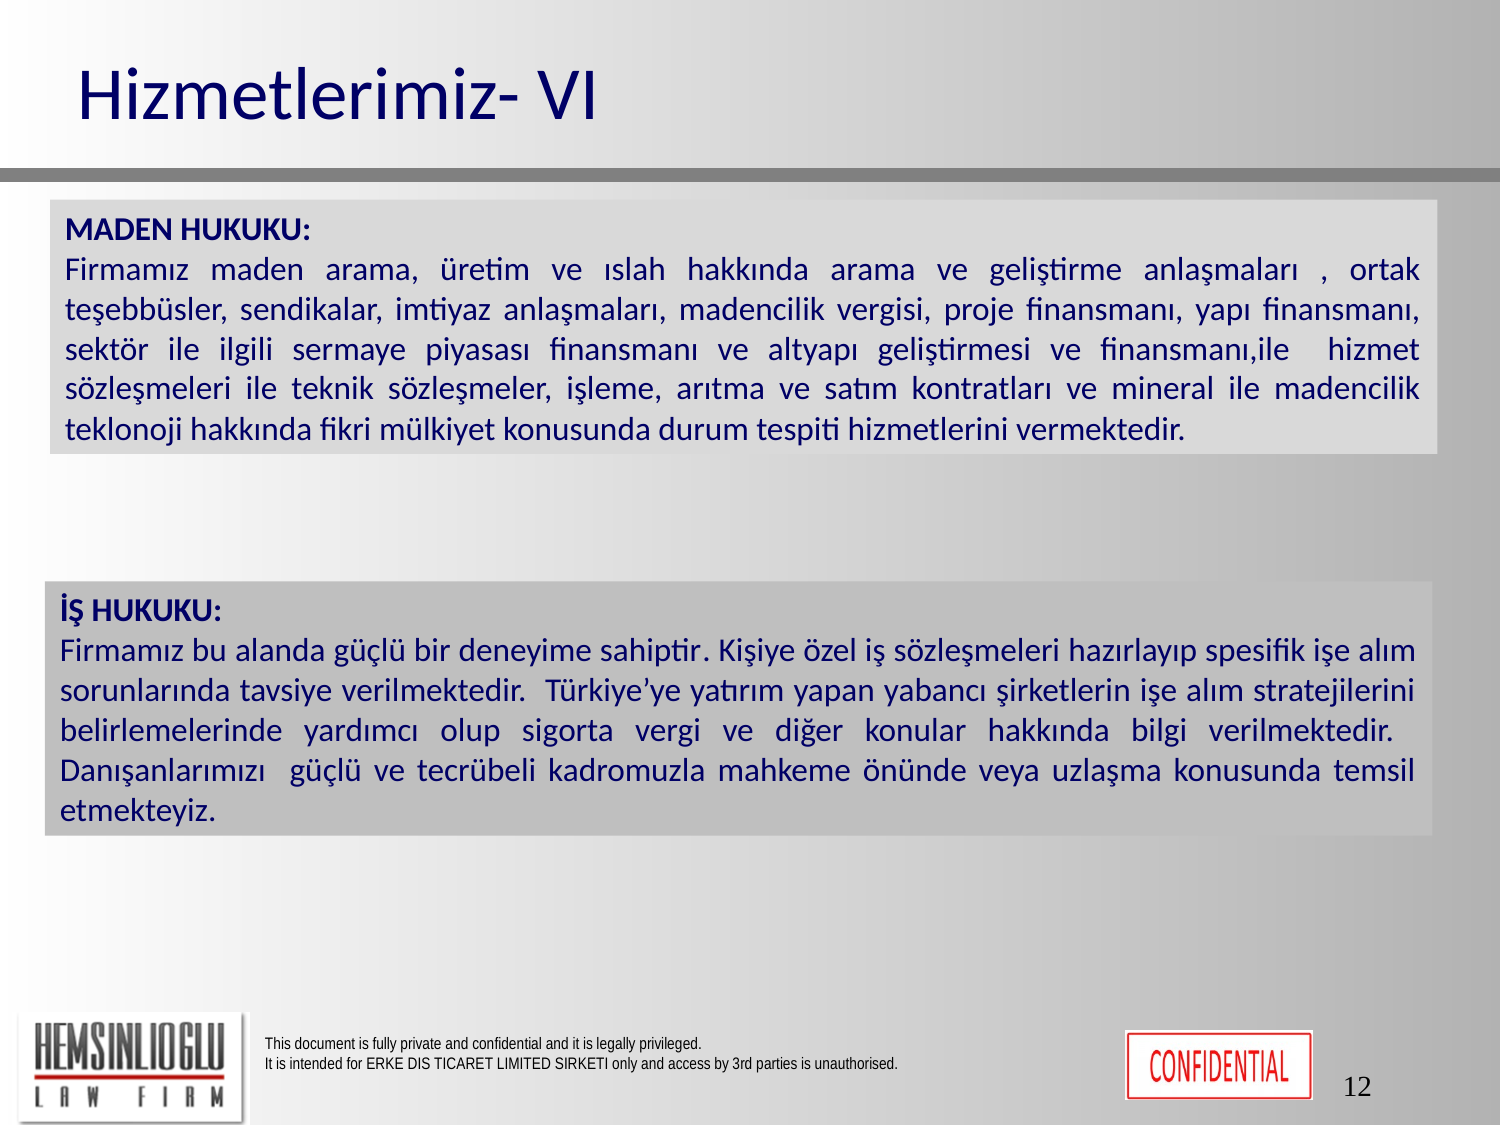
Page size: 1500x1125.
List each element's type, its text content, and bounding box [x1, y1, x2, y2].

text_box Hizmetlerimiz- VI [24, 37, 1425, 143]
slide_number 12 [1074, 1024, 1388, 1101]
picture [12, 1012, 251, 1125]
text_box MADEN HUKUKU: Firmamız maden arama, üretim ve ıslah hakkında arama ve geliştirme anlaşmaları , ortak teşebbüsler, sendikalar, imtiyaz anlaşmaları, madencilik vergisi, proje finansmanı, yapı finansmanı, sektör ile ilgili sermaye piyasası finansmanı ve altyapı geliştirmesi ve finansmanı,ile hizmet sözleşmeleri ile teknik sözleşmeler, işleme, arıtma ve satım kontratları ve mineral ile madencilik teklonoji hakkında fikri mülkiyet konusunda durum tespiti hizmetlerini vermektedir. [50, 199, 1438, 454]
text_box This document is fully private and confidential and it is legally privileged. It is intended for ERKE DIS TICARET LIMITED SIRKETI only and access by 3rd parties is unauthorised. [255, 1024, 1113, 1100]
text_box İŞ HUKUKU: Firmamız bu alanda güçlü bir deneyime sahiptir. Kişiye özel iş sözleşmeleri hazırlayıp spesifik işe alım sorunlarında tavsiye verilmektedir. Türkiye’ye yatırım yapan yabancı şirketlerin işe alım stratejilerini belirlemelerinde yardımcı olup sigorta vergi ve diğer konular hakkında bilgi verilmektedir. Danışanlarımızı güçlü ve tecrübeli kadromuzla mahkeme önünde veya uzlaşma konusunda temsil etmekteyiz. [44, 581, 1433, 836]
